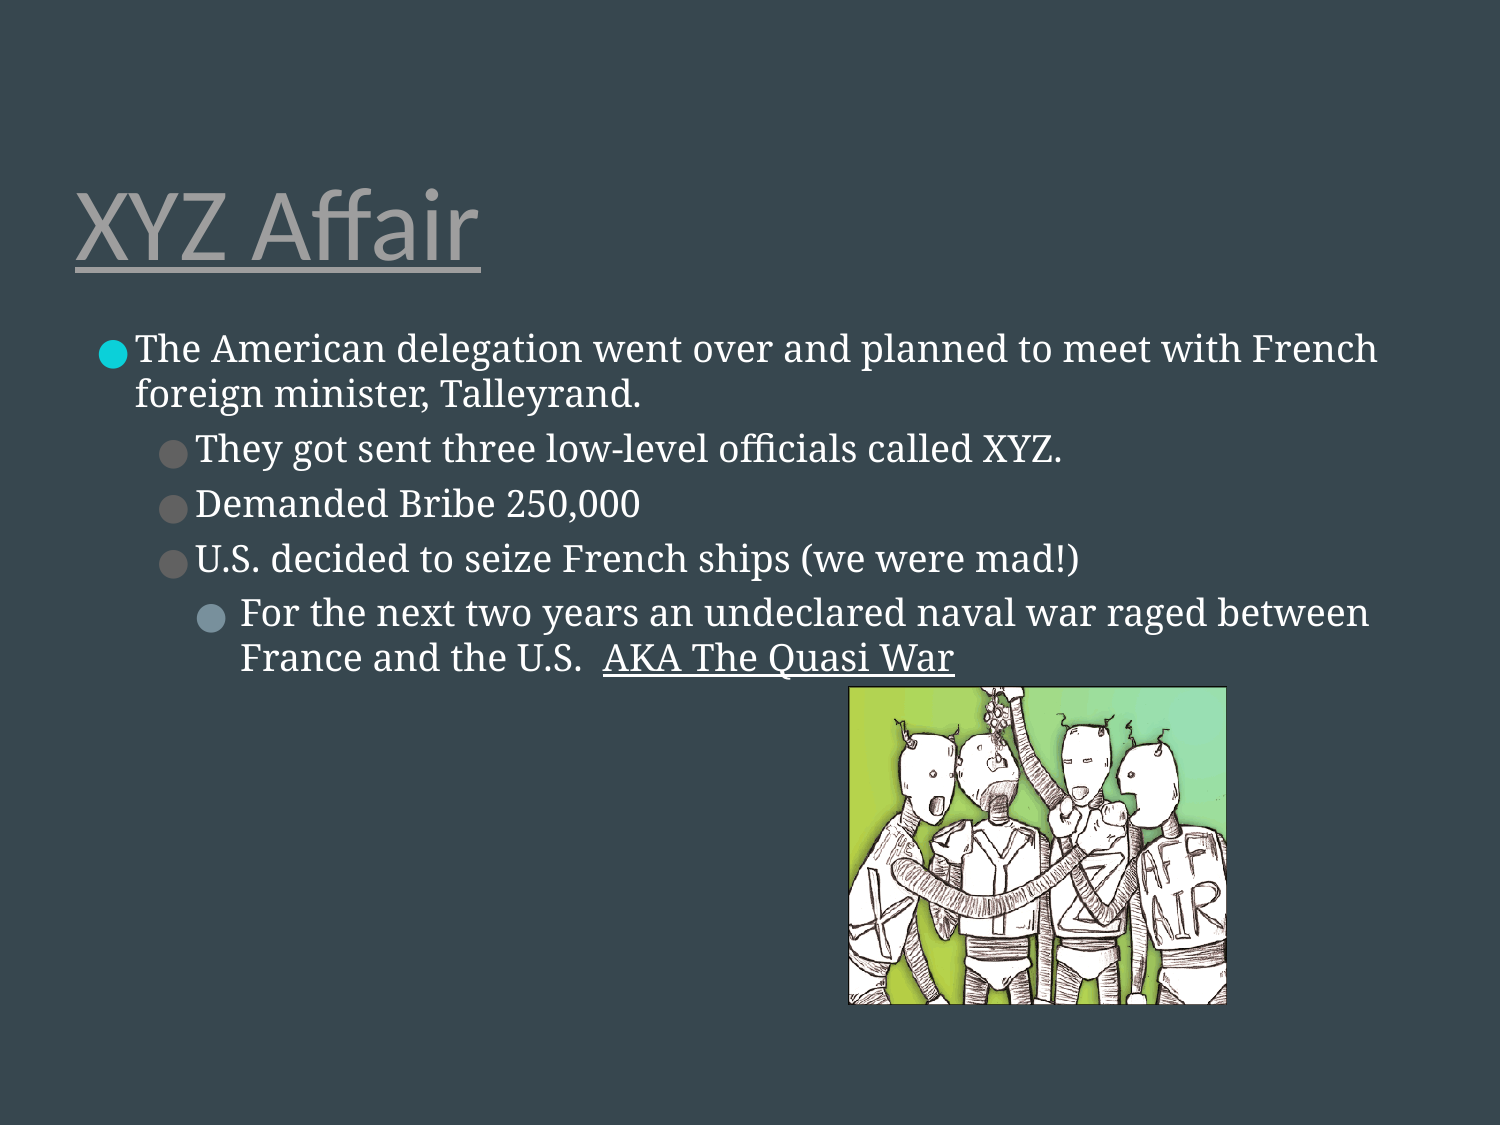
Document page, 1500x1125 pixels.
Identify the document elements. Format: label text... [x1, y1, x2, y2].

picture [848, 686, 1227, 1005]
title XYZ Affair [75, 93, 1425, 281]
list The American delegation went over and planned to meet with French foreign minister, Talleyrand. They got sent three low-level officials called XYZ. Demanded Bribe 250,000 U.S. decided to seize French ships (we were mad!) For the next two years an undeclared naval war raged between France and the U.S. AKA The Quasi War [75, 317, 1425, 1038]
